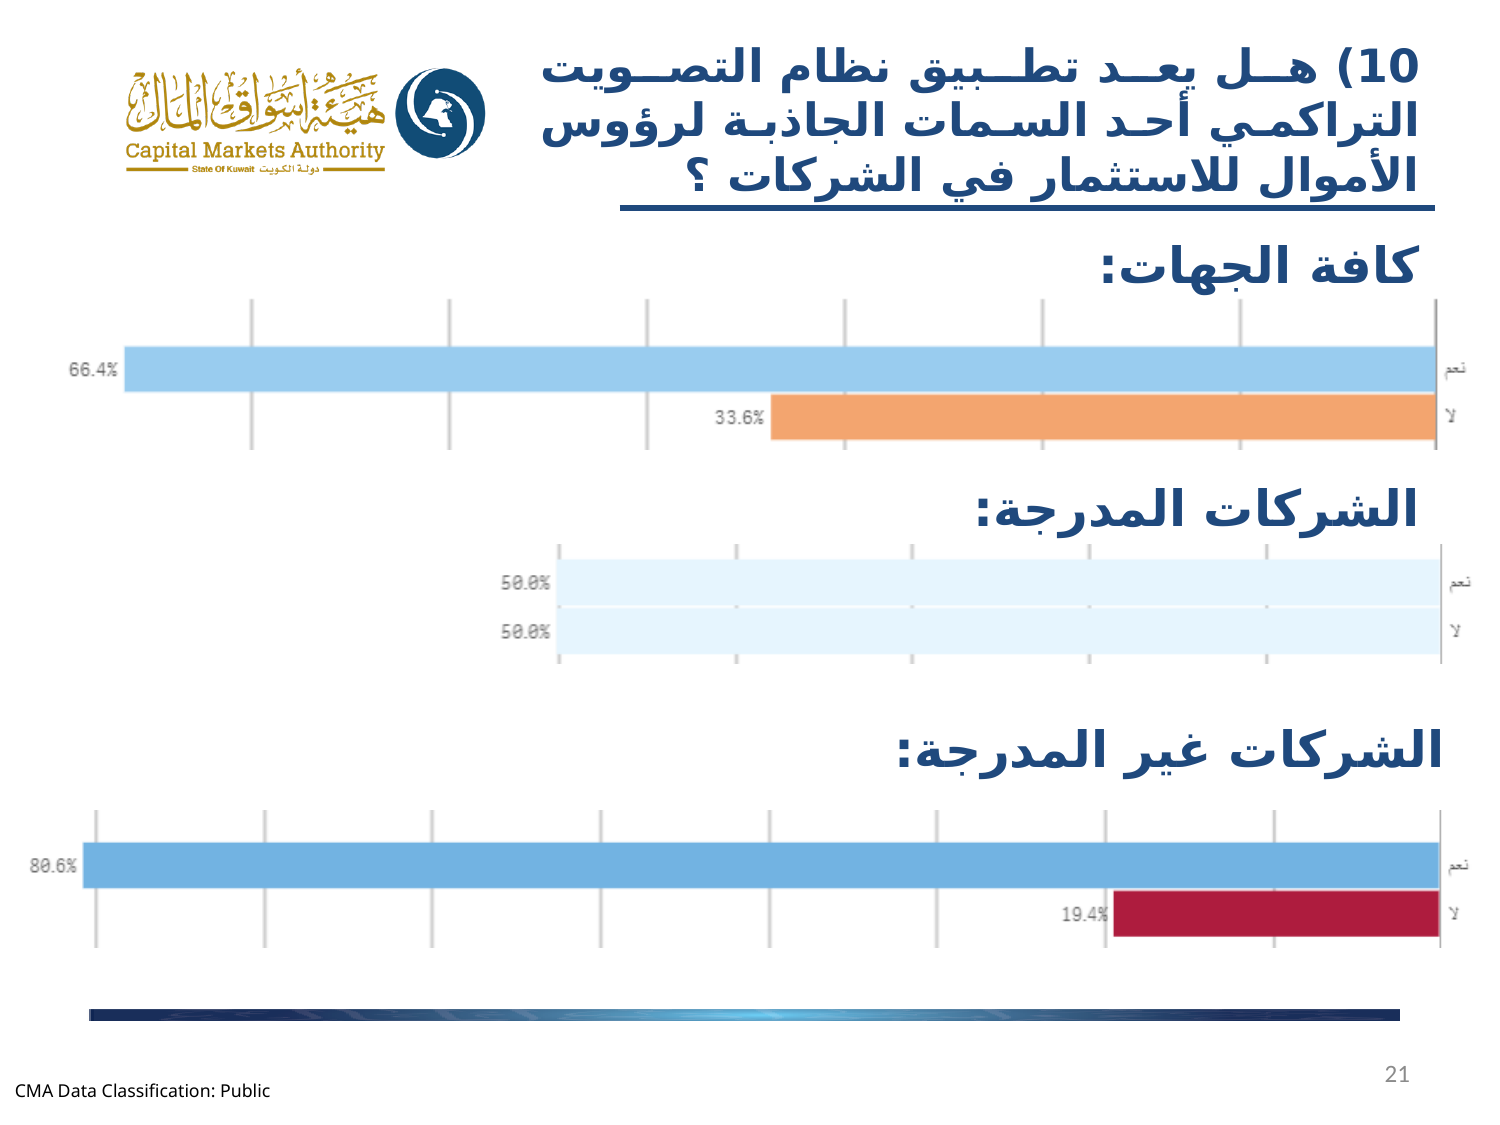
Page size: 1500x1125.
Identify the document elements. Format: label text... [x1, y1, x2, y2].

title 10) هل يعد تطبيق نظام التصويت التراكمي أحد السمات الجاذبة لرؤوس الأموال للاستثمار في الشركات ؟ [525, 24, 1436, 212]
picture [87, 1009, 1401, 1021]
picture [489, 544, 1486, 664]
text_box كافة الجهات: [471, 212, 1436, 294]
picture [74, 40, 536, 203]
picture [17, 810, 1483, 949]
slide_number 21 [1074, 1042, 1425, 1103]
text_box الشركات المدرجة: [471, 457, 1436, 558]
text_box الشركات غير المدرجة: [496, 696, 1461, 799]
picture [62, 296, 1499, 450]
